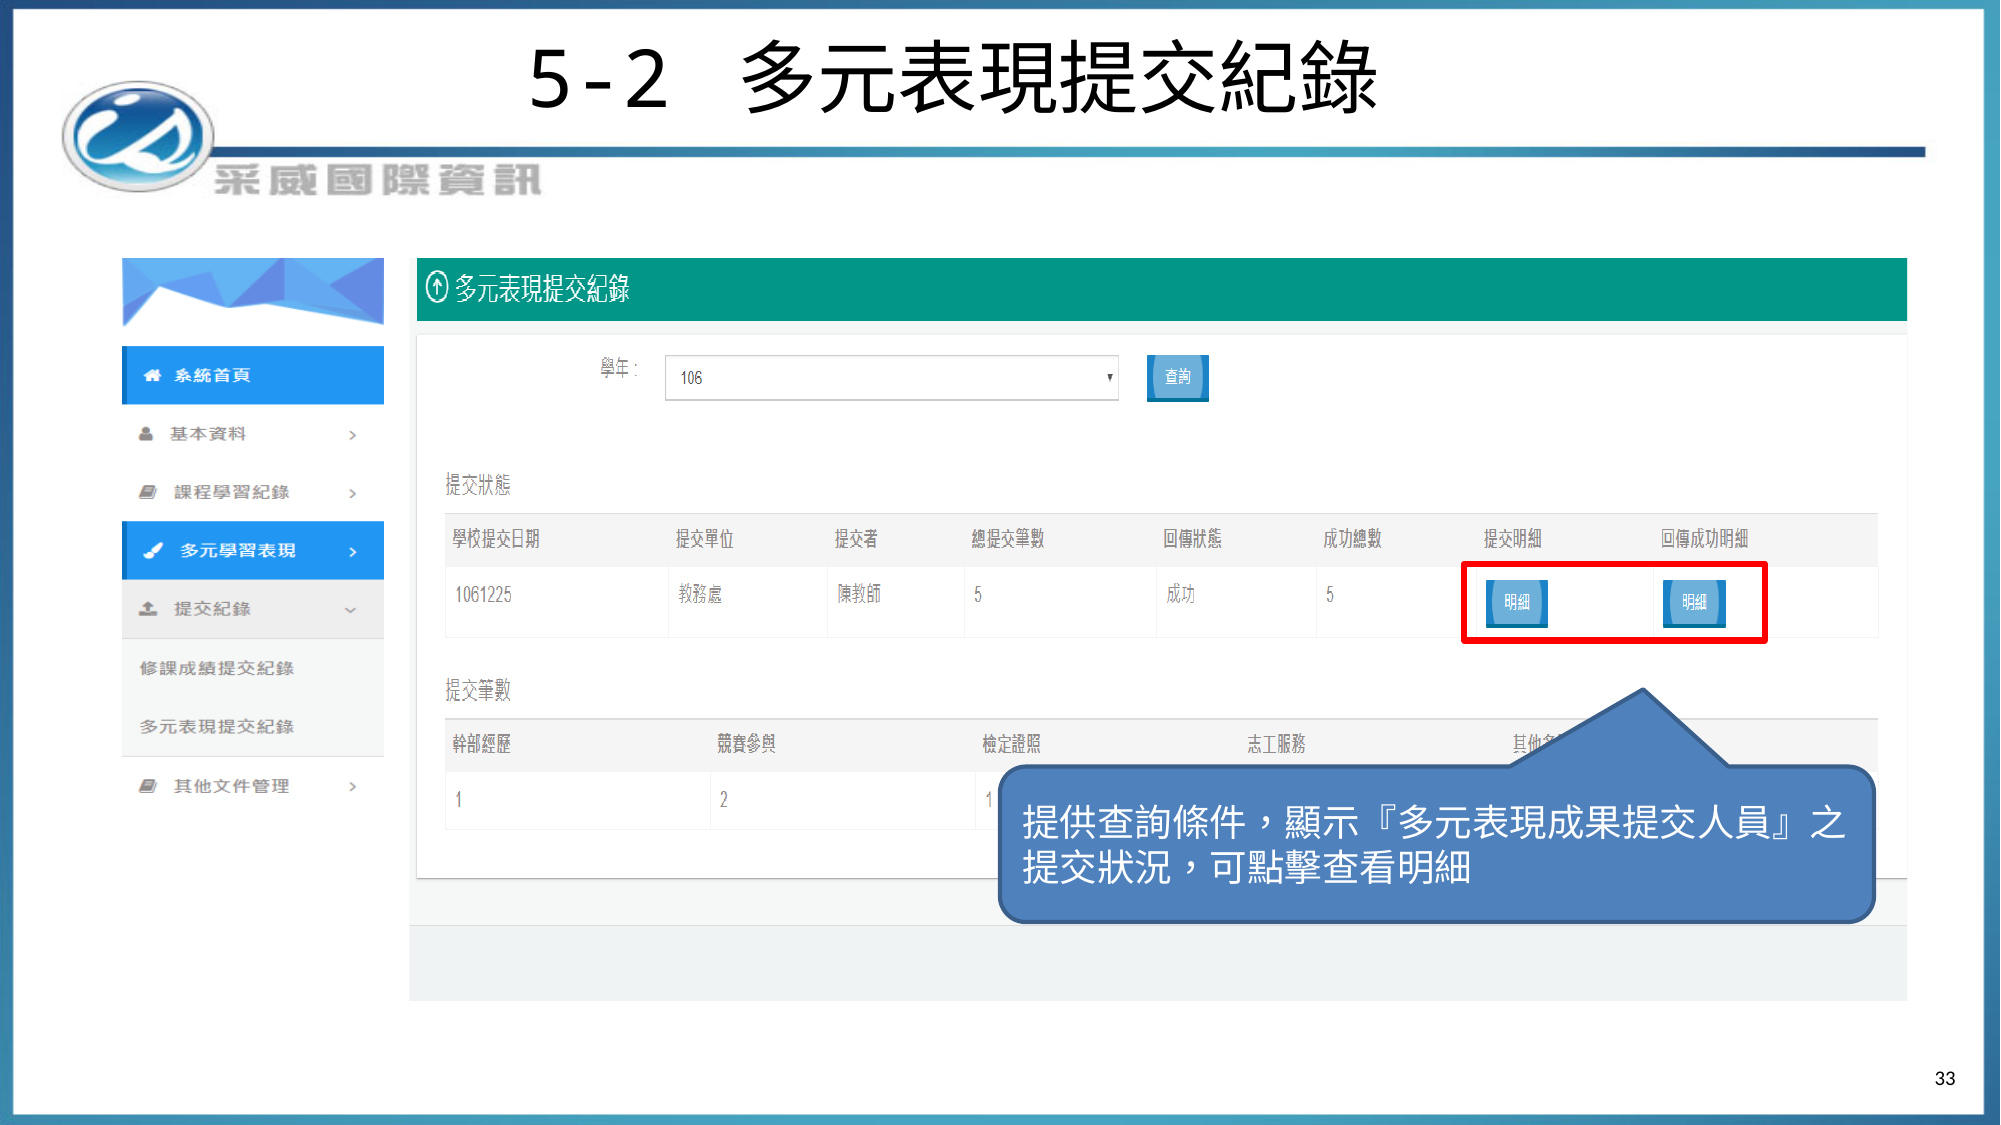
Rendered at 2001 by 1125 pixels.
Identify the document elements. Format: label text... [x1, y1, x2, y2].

picture [0, 0, 2000, 1125]
title 5-2 多元表現提交紀錄 [507, 19, 1398, 133]
slide_number 33 [1881, 1046, 1971, 1107]
